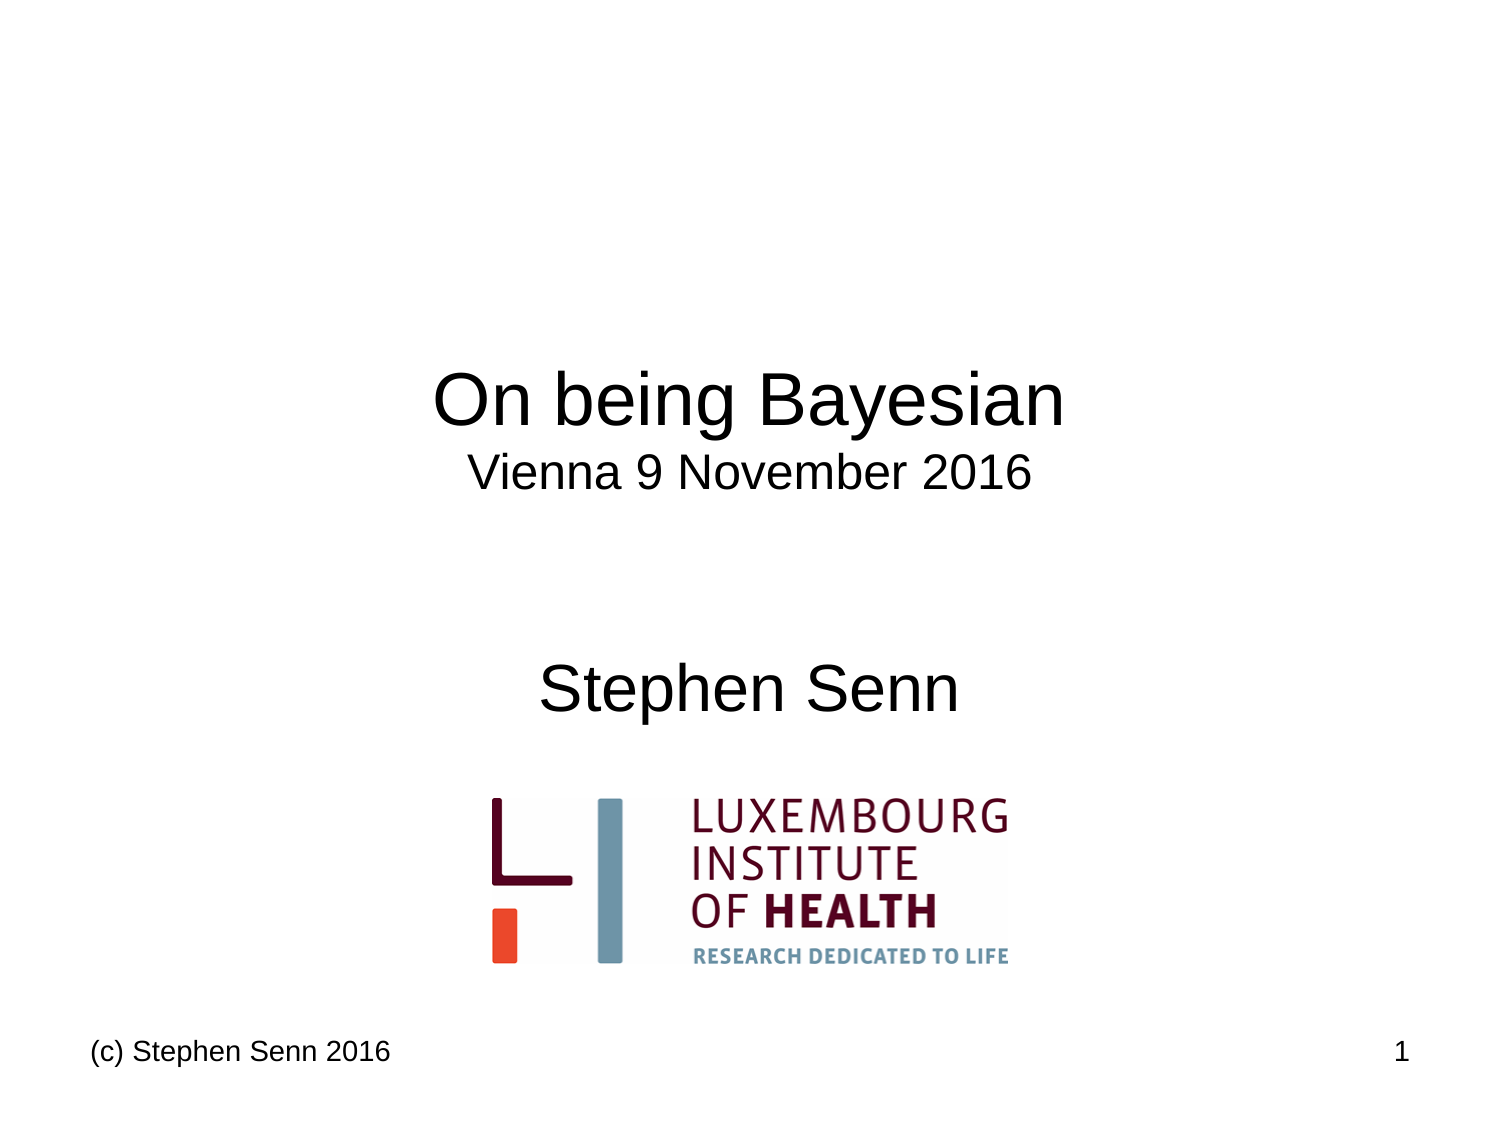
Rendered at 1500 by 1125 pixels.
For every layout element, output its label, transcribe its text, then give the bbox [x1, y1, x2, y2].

picture [492, 797, 1008, 965]
title On being Bayesian Vienna 9 November 2016 [112, 349, 1388, 591]
slide_number 1 [1074, 1024, 1426, 1103]
slide_number (c) Stephen Senn 2016 [74, 1024, 426, 1103]
subtitle Stephen Senn [225, 637, 1275, 925]
